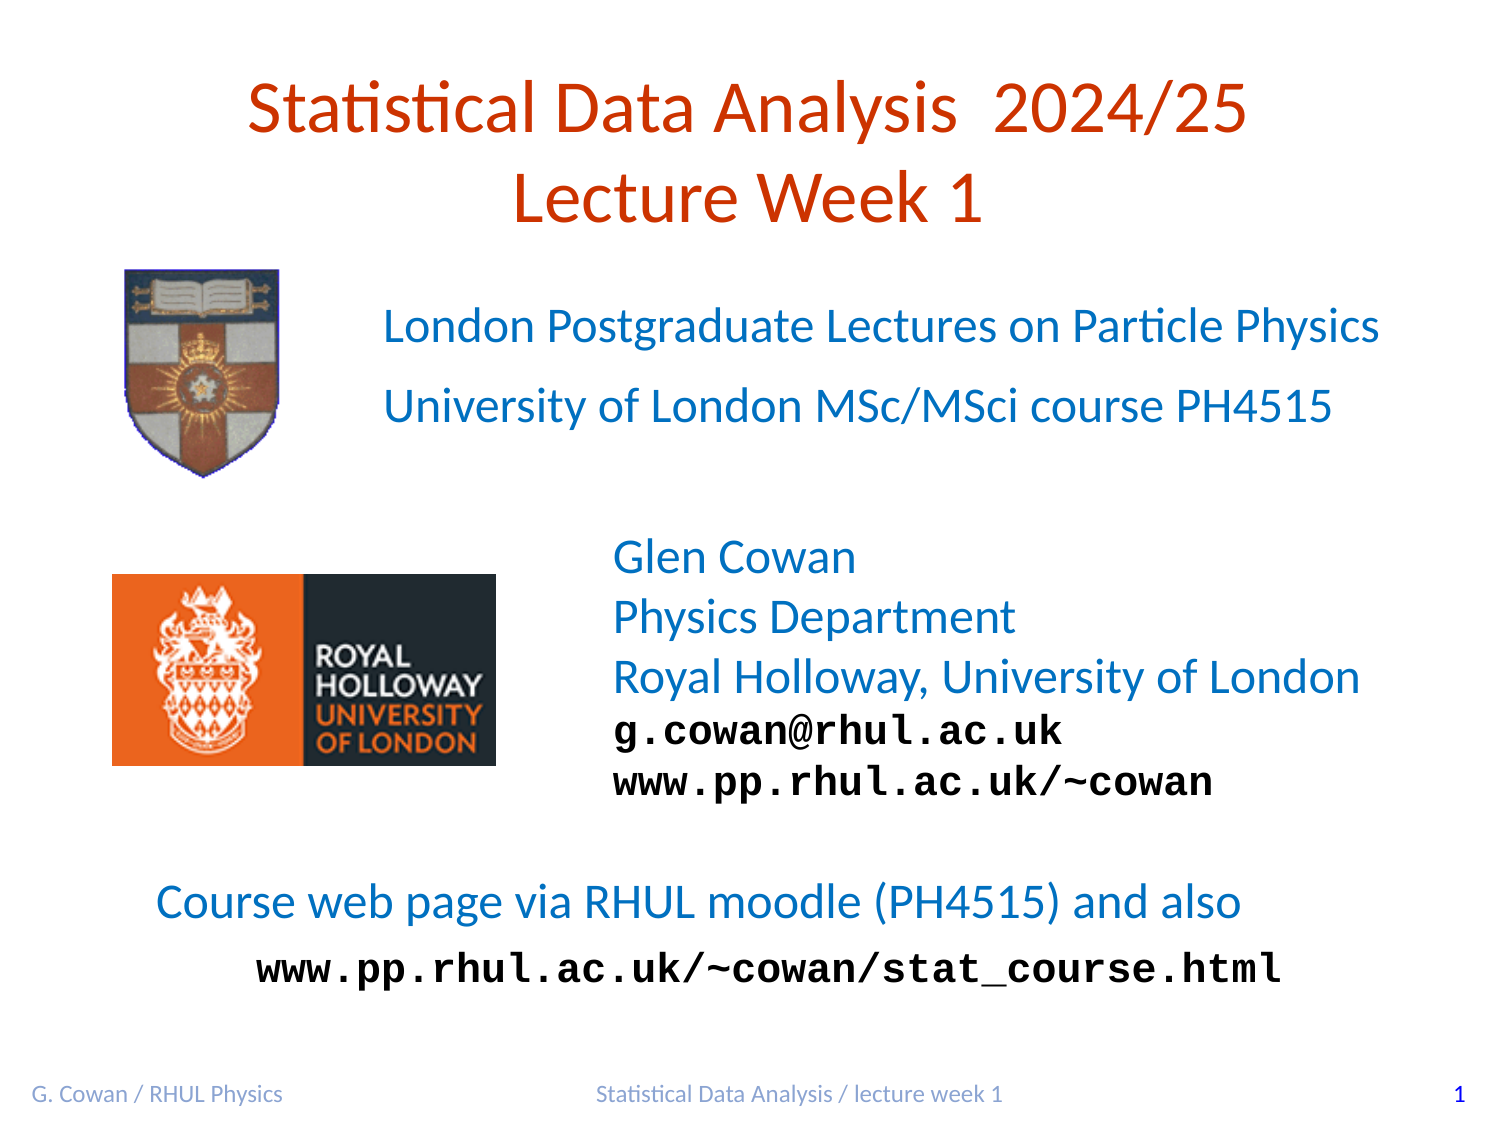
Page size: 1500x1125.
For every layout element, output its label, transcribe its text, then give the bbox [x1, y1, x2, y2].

picture [123, 268, 281, 480]
slide_number 1 [1262, 1062, 1481, 1123]
text_box Glen Cowan Physics Department Royal Holloway, University of London g.cowan@rhul.ac.uk www.pp.rhul.ac.uk/~cowan [598, 515, 1377, 811]
text_box Course web page via RHUL moodle (PH4515) and also www.pp.rhul.ac.uk/~cowan/stat_course.html [141, 860, 1297, 998]
footer Statistical Data Analysis / lecture week 1 [338, 1062, 1262, 1123]
text_box Statistical Data Analysis 2024/25 Lecture Week 1 [16, 49, 1481, 239]
text_box London Postgraduate Lectures on Particle Physics University of London MSc/MSci course PH4515 [368, 285, 1396, 441]
picture [111, 573, 496, 767]
slide_number G. Cowan / RHUL Physics [16, 1062, 338, 1123]
